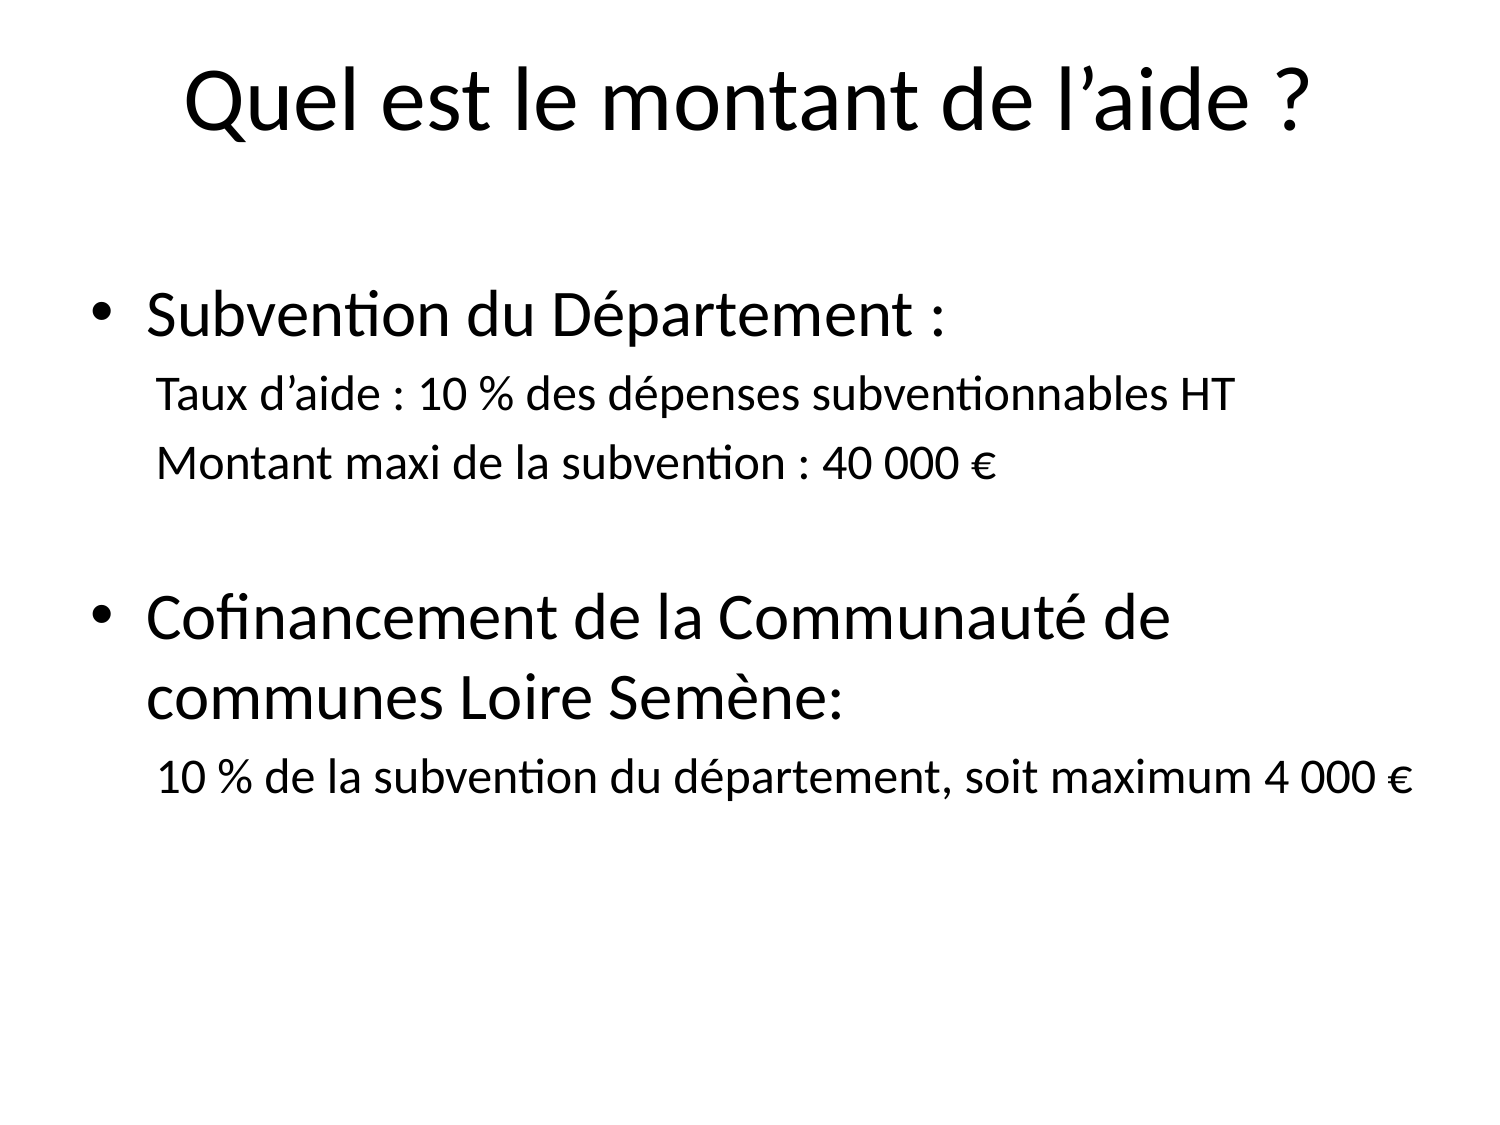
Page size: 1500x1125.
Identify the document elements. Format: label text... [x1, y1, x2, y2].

title Quel est le montant de l’aide ? [75, 0, 1425, 188]
list Subvention du Département : Taux d’aide : 10 % des dépenses subventionnables HT Montant maxi de la subvention : 40 000 € Cofinancement de la Communauté de communes Loire Semène: 10 % de la subvention du département, soit maximum 4 000 € [75, 262, 1439, 1005]
